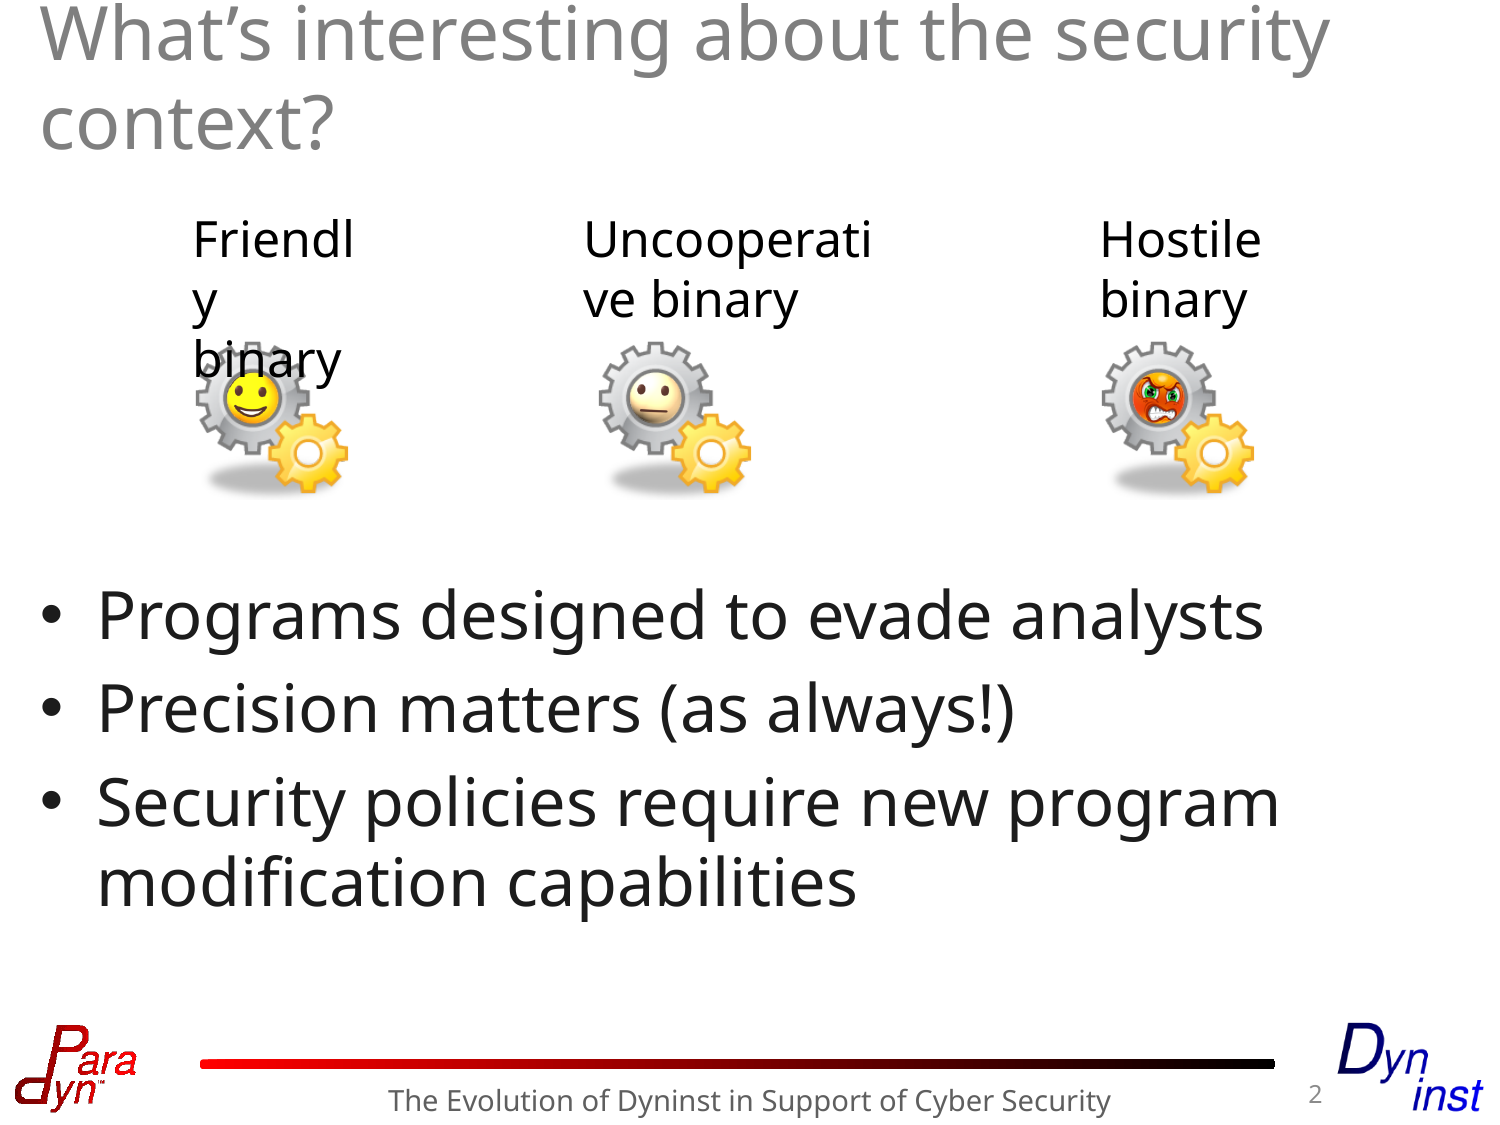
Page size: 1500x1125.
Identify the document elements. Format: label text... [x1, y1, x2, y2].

footer The Evolution of Dyninst in Support of Cyber Security [362, 1074, 1138, 1125]
slide_number 2 [1137, 1065, 1338, 1125]
list Programs designed to evade analysts Precision matters (as always!) Security policies require new program modification capabilities [24, 565, 1463, 1013]
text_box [568, 199, 907, 501]
picture [1337, 1022, 1488, 1113]
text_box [177, 199, 391, 501]
title What’s interesting about the security context? [24, 12, 1475, 138]
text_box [1084, 199, 1323, 501]
picture [12, 1022, 137, 1113]
